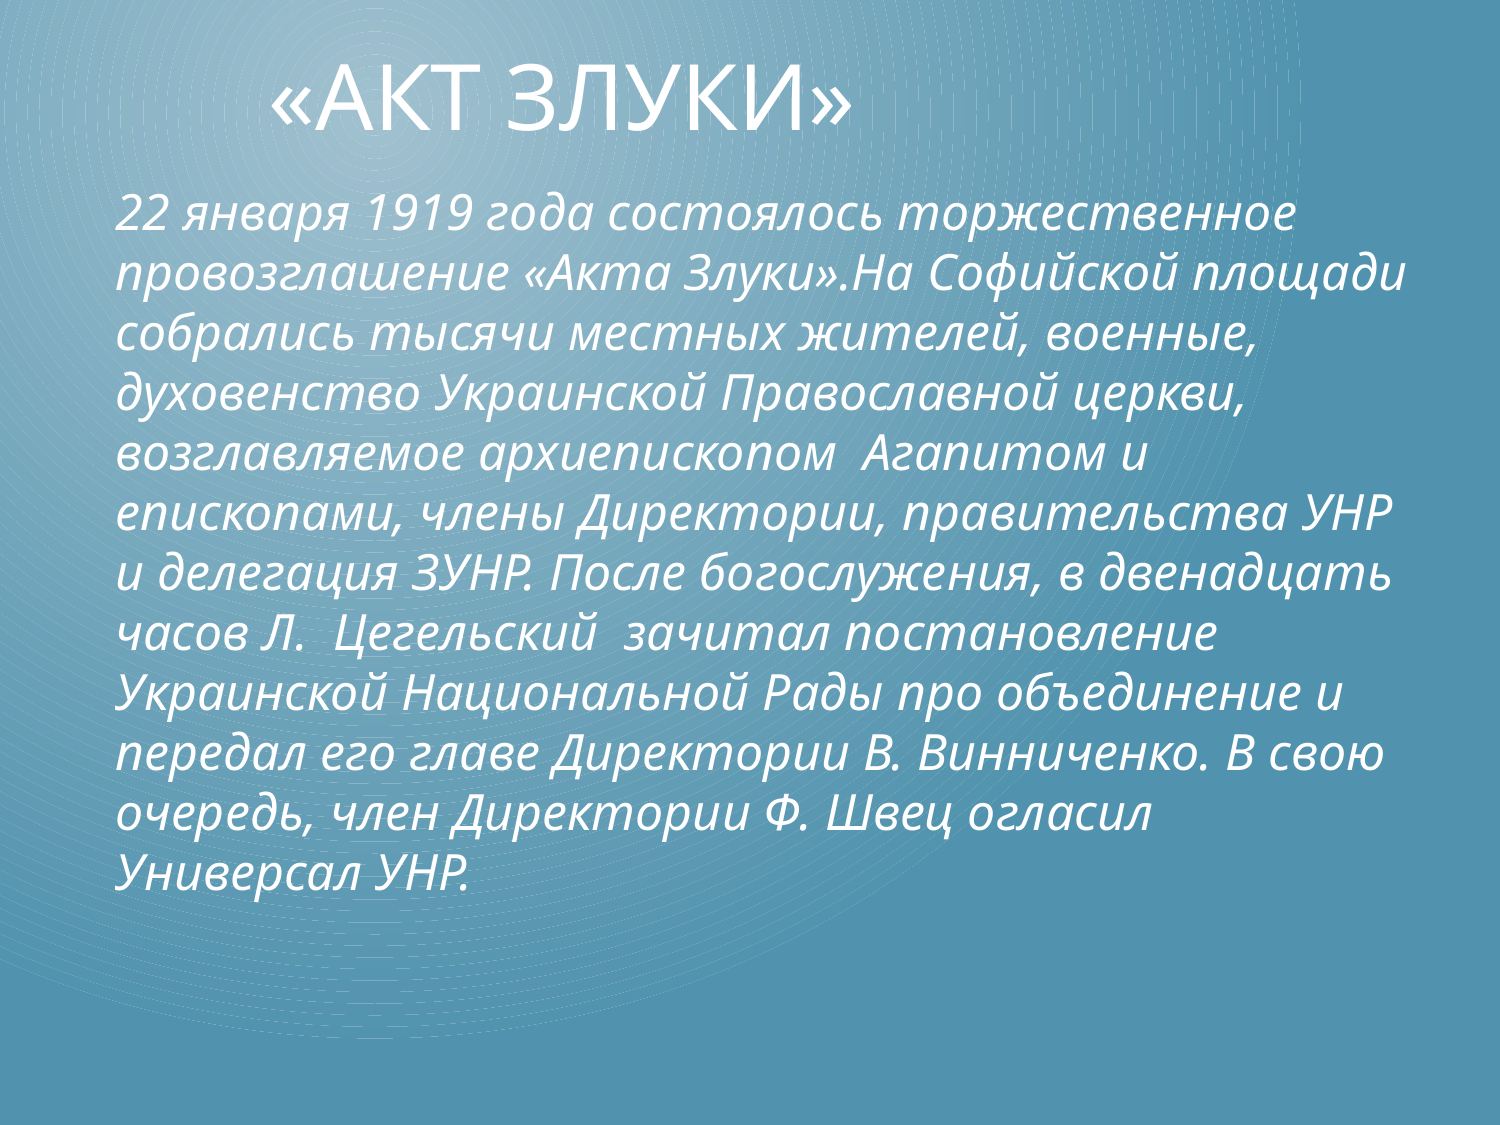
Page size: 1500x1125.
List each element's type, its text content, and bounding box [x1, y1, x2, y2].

title «Акт Злуки» [253, 30, 1117, 173]
list 22 января 1919 года состоялось торжественное провозглашение «Акта Злуки».На Софийской площади собрались тысячи местных жителей, военные, духовенство Украинской Православной церкви, возглавляемое архиепископом Агапитом и епископами, члены Директории, правительства УНР и делегация ЗУНР. После богослужения, в двенадцать часов Л. Цегельский зачитал постановление Украинской Национальной Рады про объединение и передал его главе Директории В. Винниченко. В свою очередь, член Директории Ф. Швец огласил Универсал УНР. [100, 172, 1424, 952]
